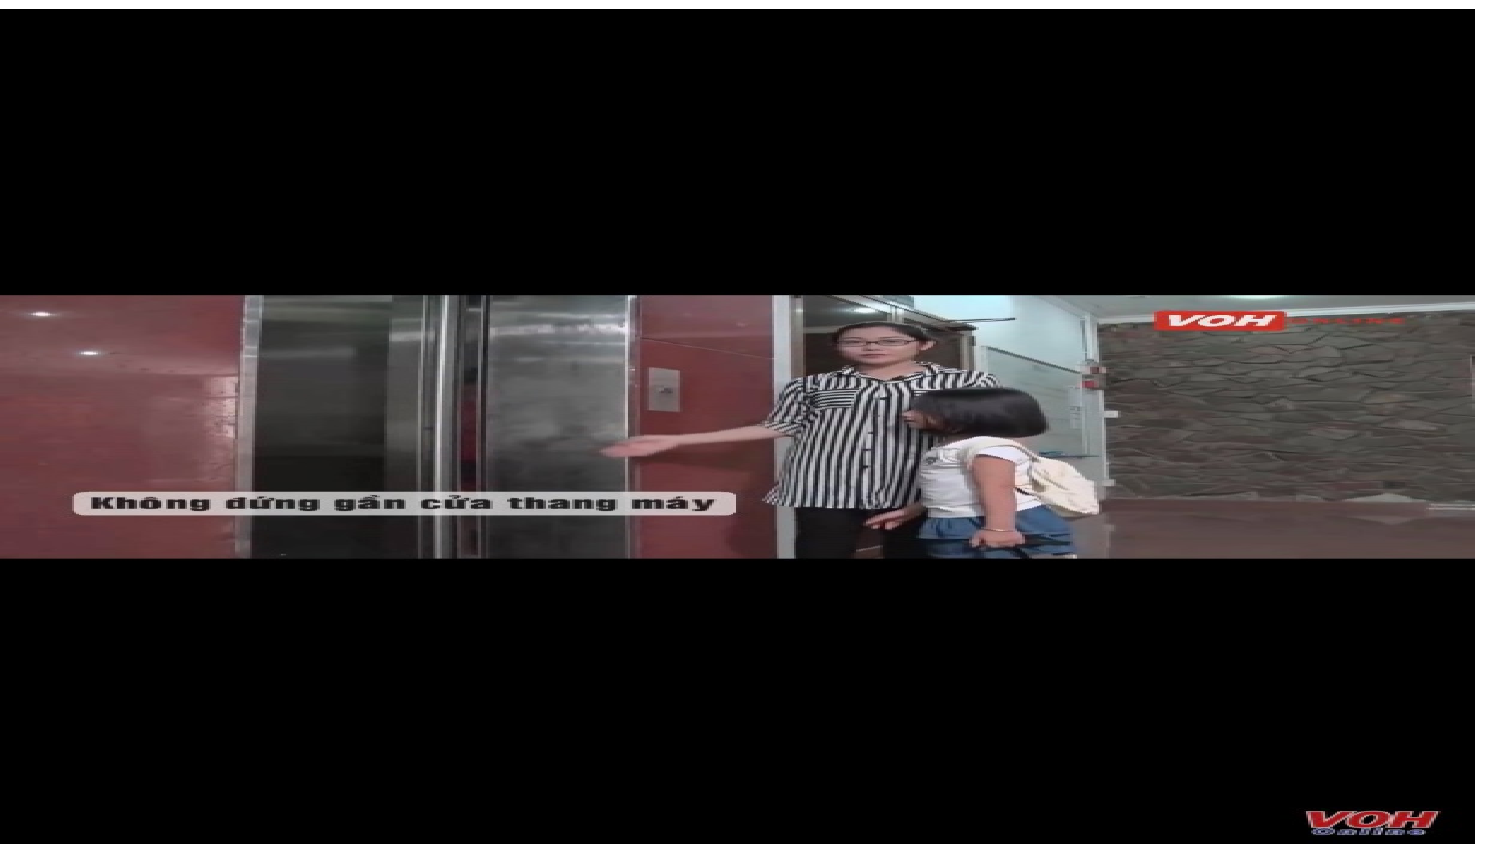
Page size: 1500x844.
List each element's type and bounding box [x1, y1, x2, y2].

list [0, 9, 1476, 844]
